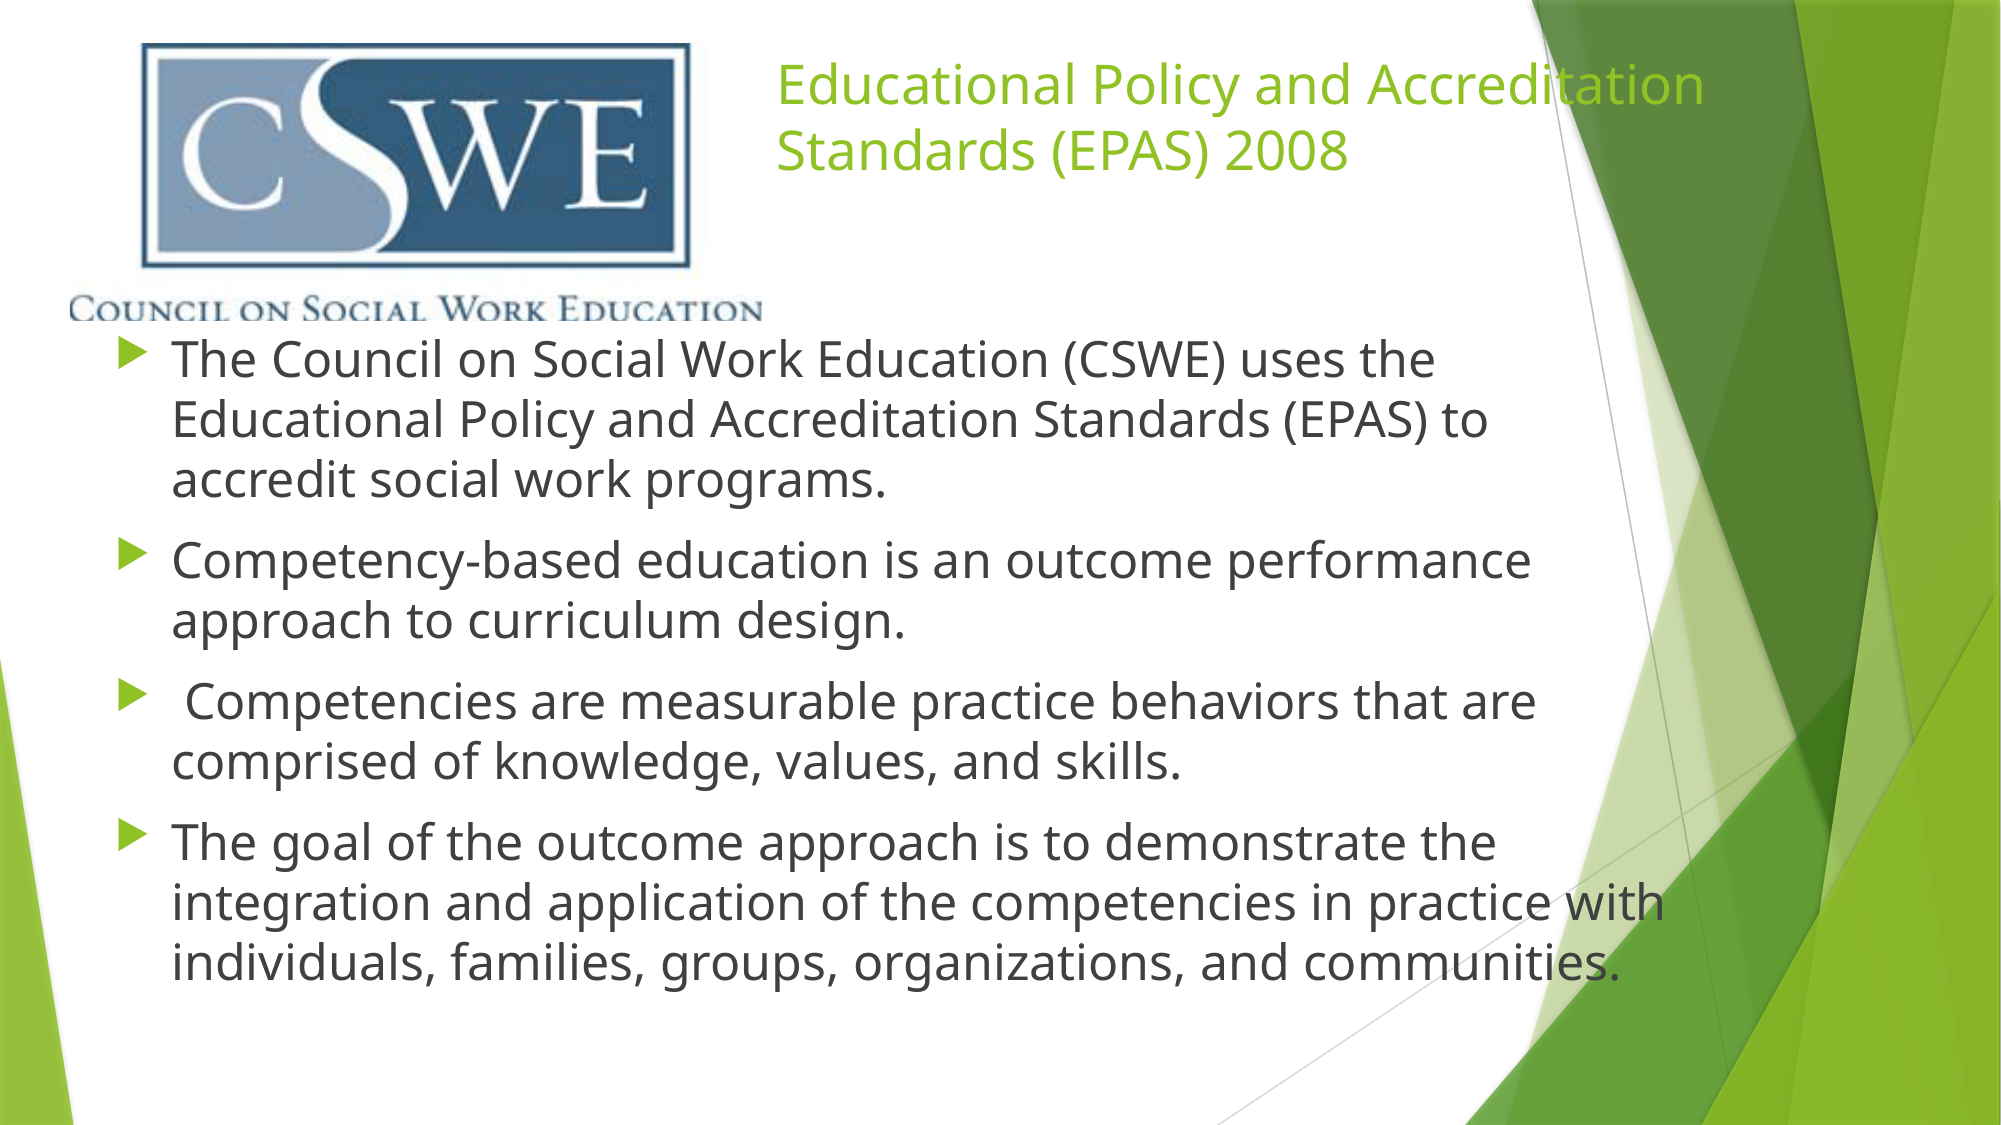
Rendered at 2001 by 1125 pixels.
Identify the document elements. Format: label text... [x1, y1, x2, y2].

list The Council on Social Work Education (CSWE) uses the Educational Policy and Accreditation Standards (EPAS) to accredit social work programs. Competency-based education is an outcome performance approach to curriculum design. Competencies are measurable practice behaviors that are comprised of knowledge, values, and skills. The goal of the outcome approach is to demonstrate the integration and application of the competencies in practice with individuals, families, groups, organizations, and communities. [99, 320, 1695, 1093]
title Educational Policy and Accreditation Standards (EPAS) 2008 [763, 42, 1725, 321]
picture [69, 42, 763, 321]
